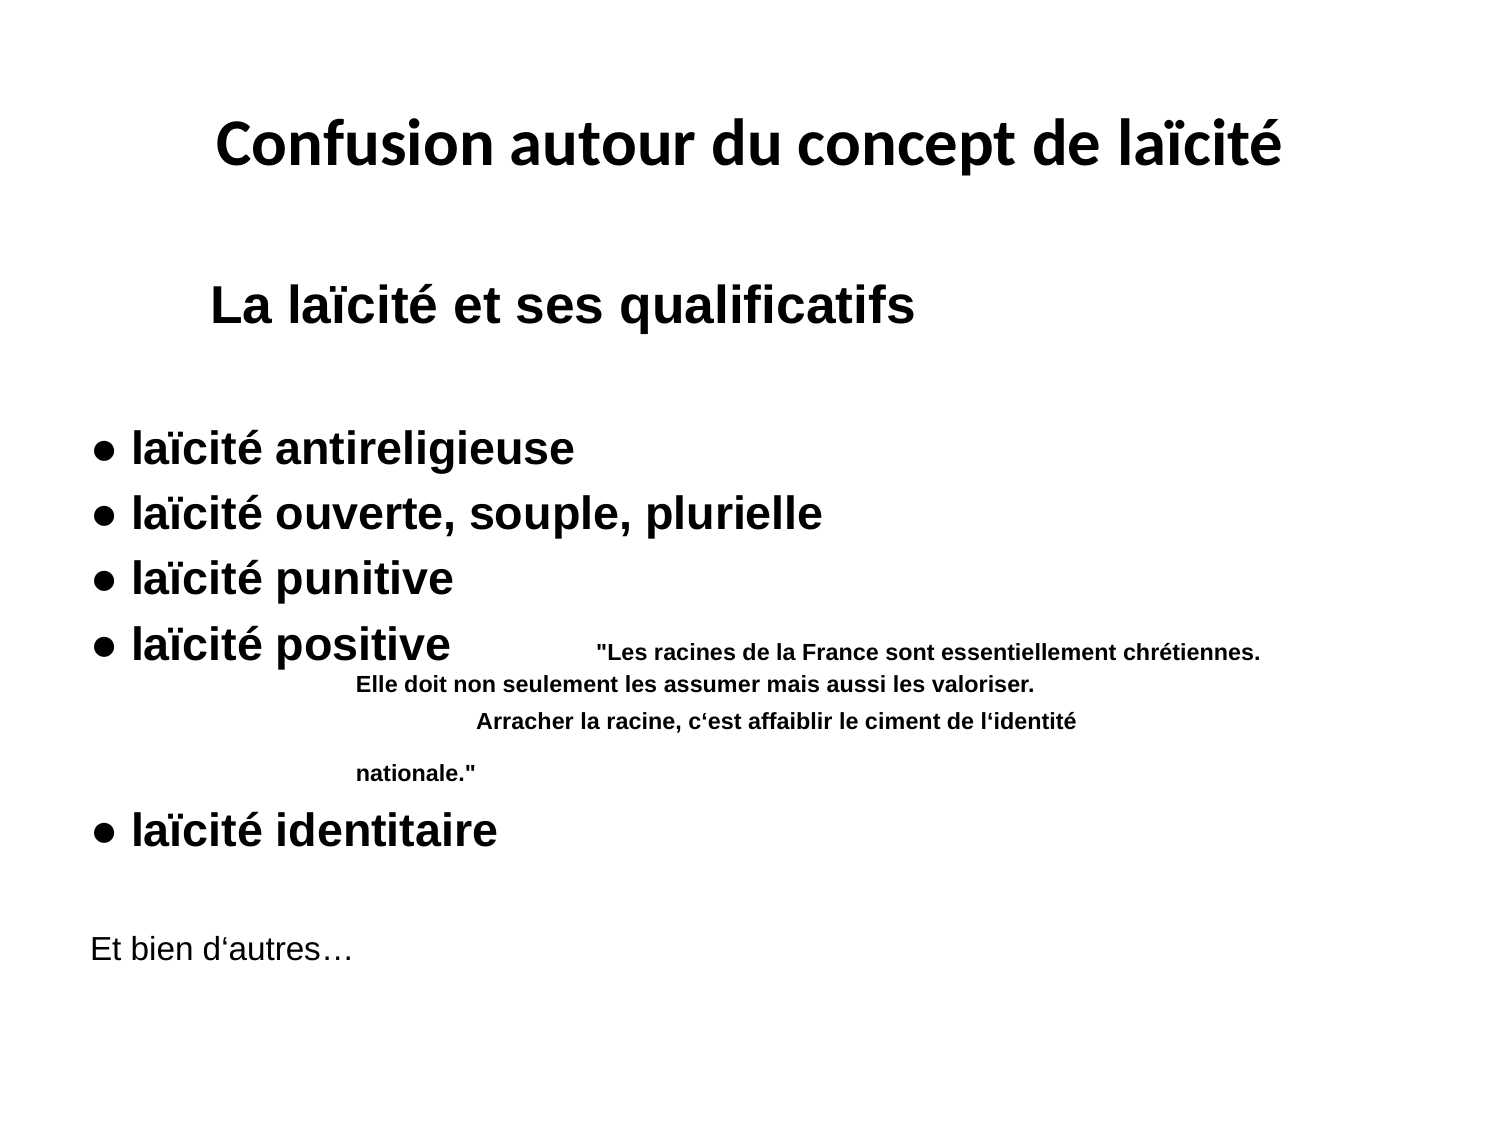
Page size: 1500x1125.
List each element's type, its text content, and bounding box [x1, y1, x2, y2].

list La laïcité et ses qualificatifs ● laïcité antireligieuse ● laïcité ouverte, souple, plurielle ● laïcité punitive ● laïcité positive "Les racines de la France sont essentiellement chrétiennes. Elle doit non seulement les assumer mais aussi les valoriser. Arracher la racine, c‘est affaiblir le ciment de l‘identité nationale." ● laïcité identitaire Et bien d‘autres… [75, 262, 1425, 1005]
title Confusion autour du concept de laïcité [75, 45, 1425, 233]
